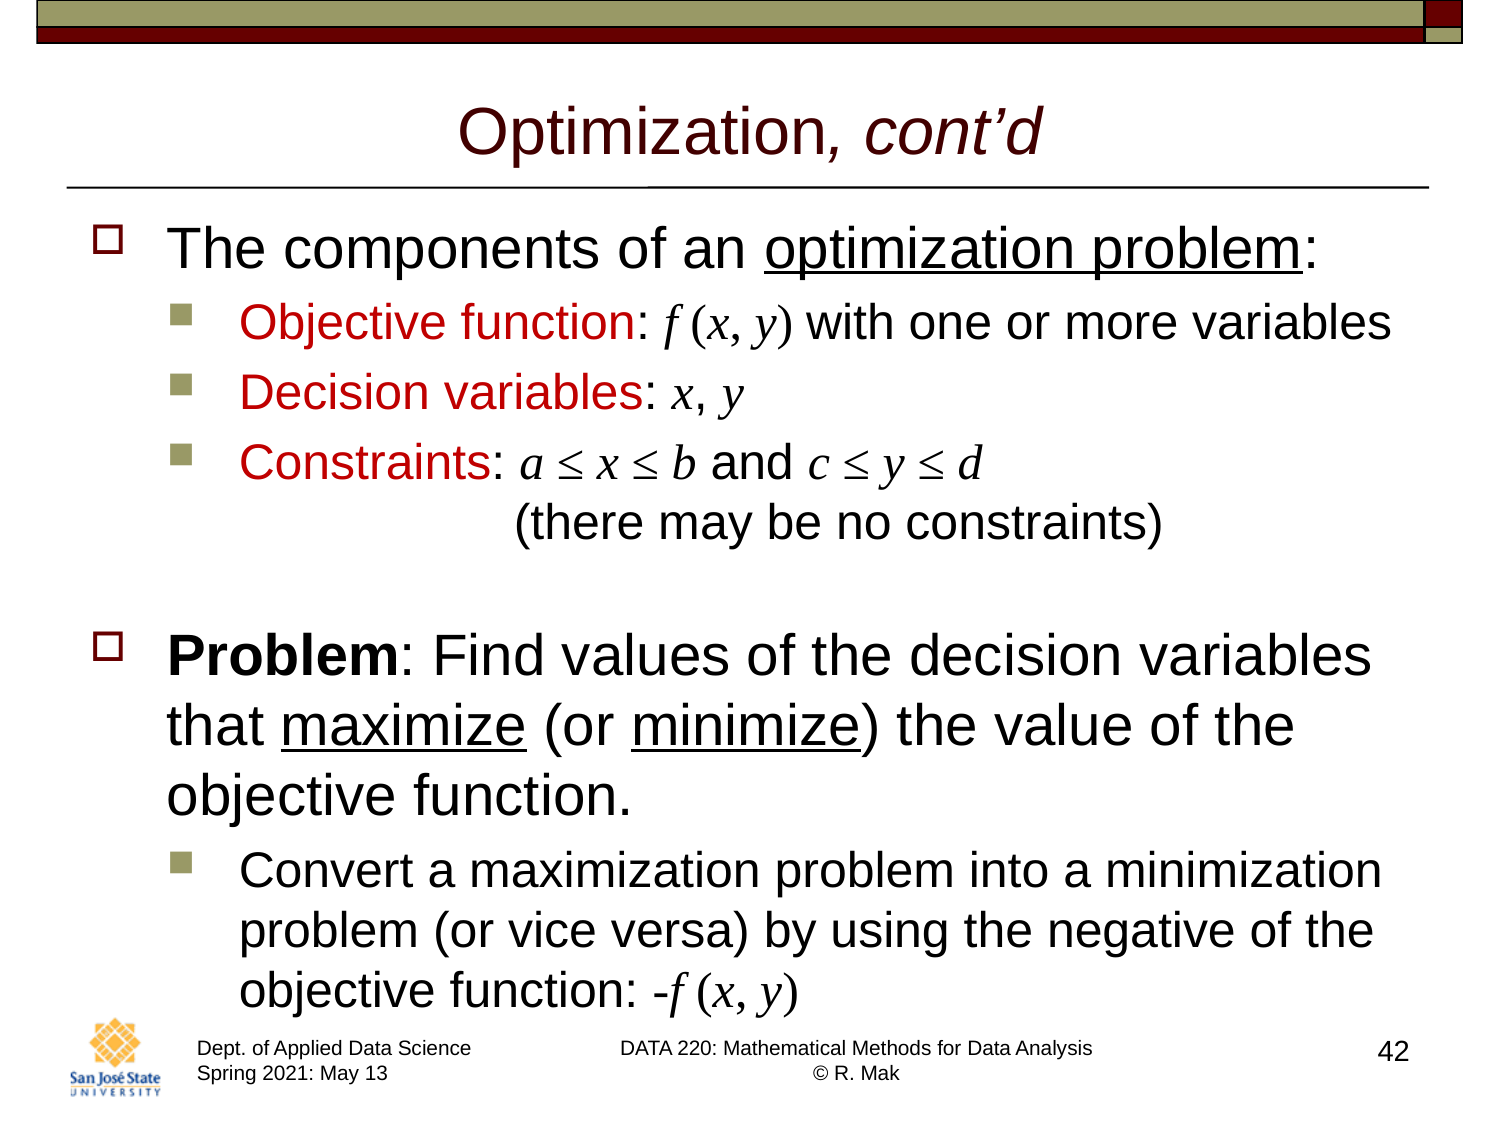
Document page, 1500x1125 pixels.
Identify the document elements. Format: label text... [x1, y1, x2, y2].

slide_number 42 [1305, 1025, 1425, 1100]
picture [60, 1012, 166, 1112]
list The components of an optimization problem: Objective function: f (x, y) with one or more variables Decision variables: x, y Constraints: a ≤ x ≤ b and c ≤ y ≤ d (there may be no constraints) Problem: Find values of the decision variables that maximize (or minimize) the value of the objective function. Convert a maximization problem into a minimization problem (or vice versa) by using the negative of the objective function: -f (x, y) [75, 202, 1425, 1013]
title Optimization, cont’d [75, 67, 1425, 175]
